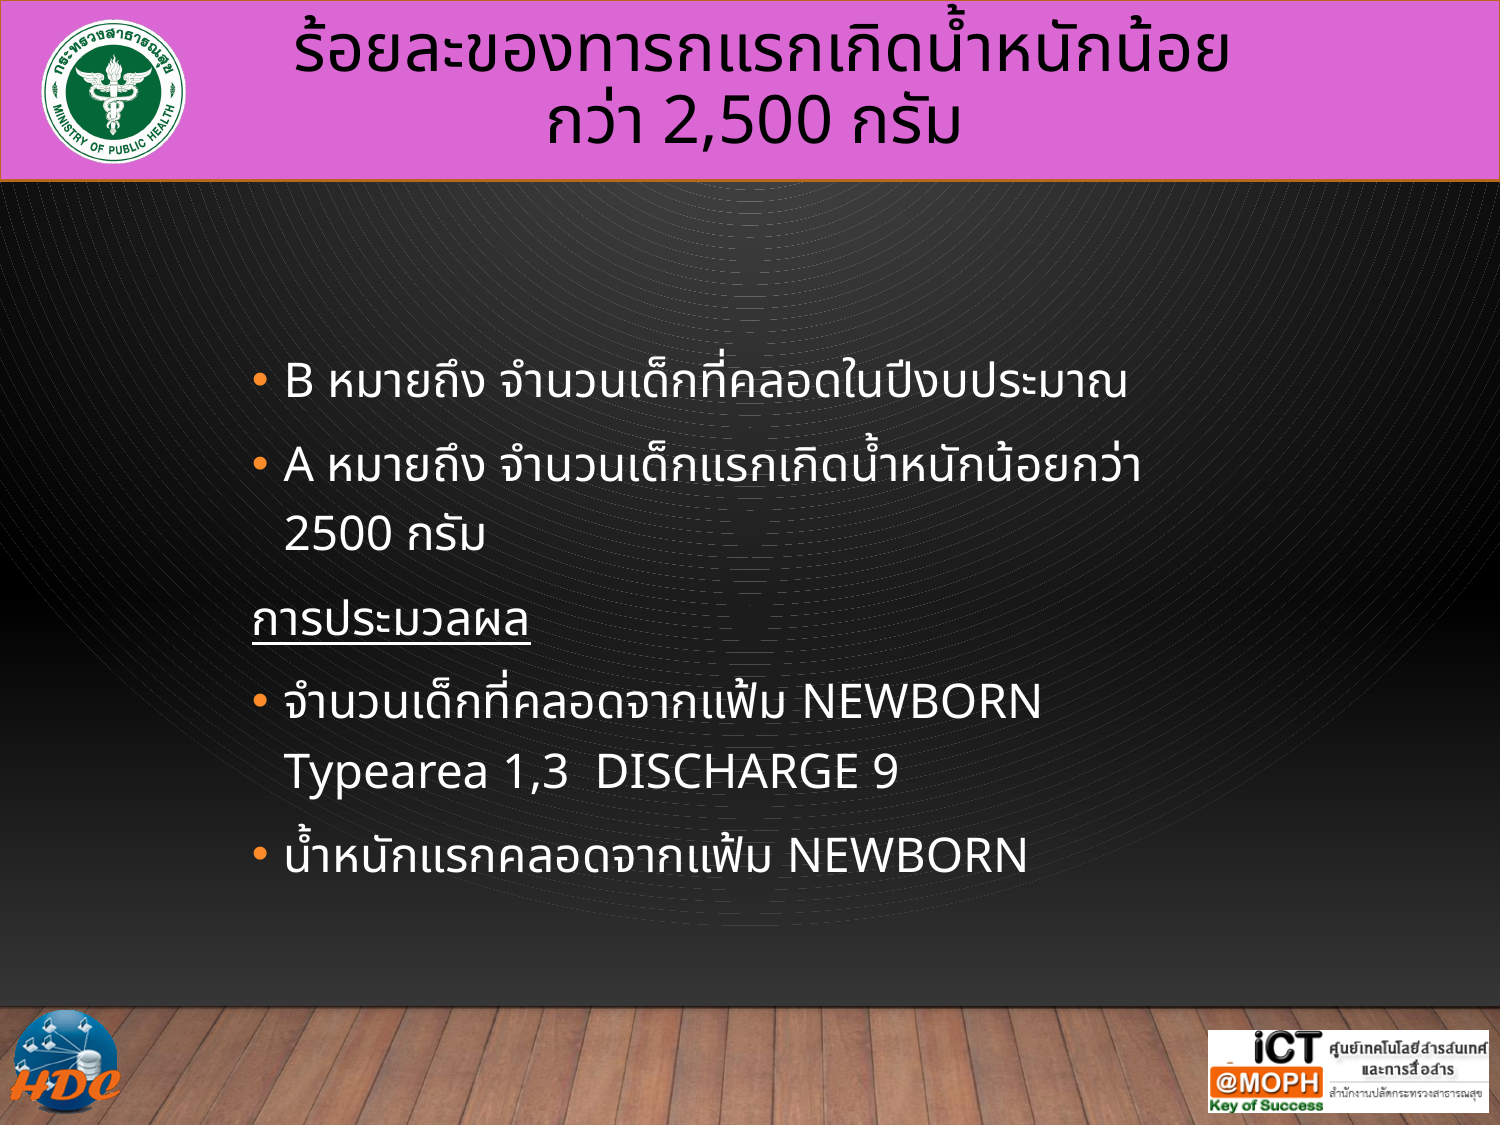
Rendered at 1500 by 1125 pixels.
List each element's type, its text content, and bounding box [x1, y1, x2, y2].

title ร้อยละของทารกแรกเกิดน้ำหนักน้อยกว่า 2,500 กรัม [250, 0, 1277, 173]
list B หมายถึง จำนวนเด็กที่คลอดในปีงบประมาณ A หมายถึง จำนวนเด็กแรกเกิดน้ำหนักน้อยกว่า 2500 กรัม การประมวลผล จำนวนเด็กที่คลอดจากแฟ้ม NEWBORN Typearea 1,3 DISCHARGE 9 น้ำหนักแรกคลอดจากแฟ้ม NEWBORN [236, 330, 1263, 897]
picture [41, 19, 186, 164]
picture [0, 1006, 1500, 1125]
